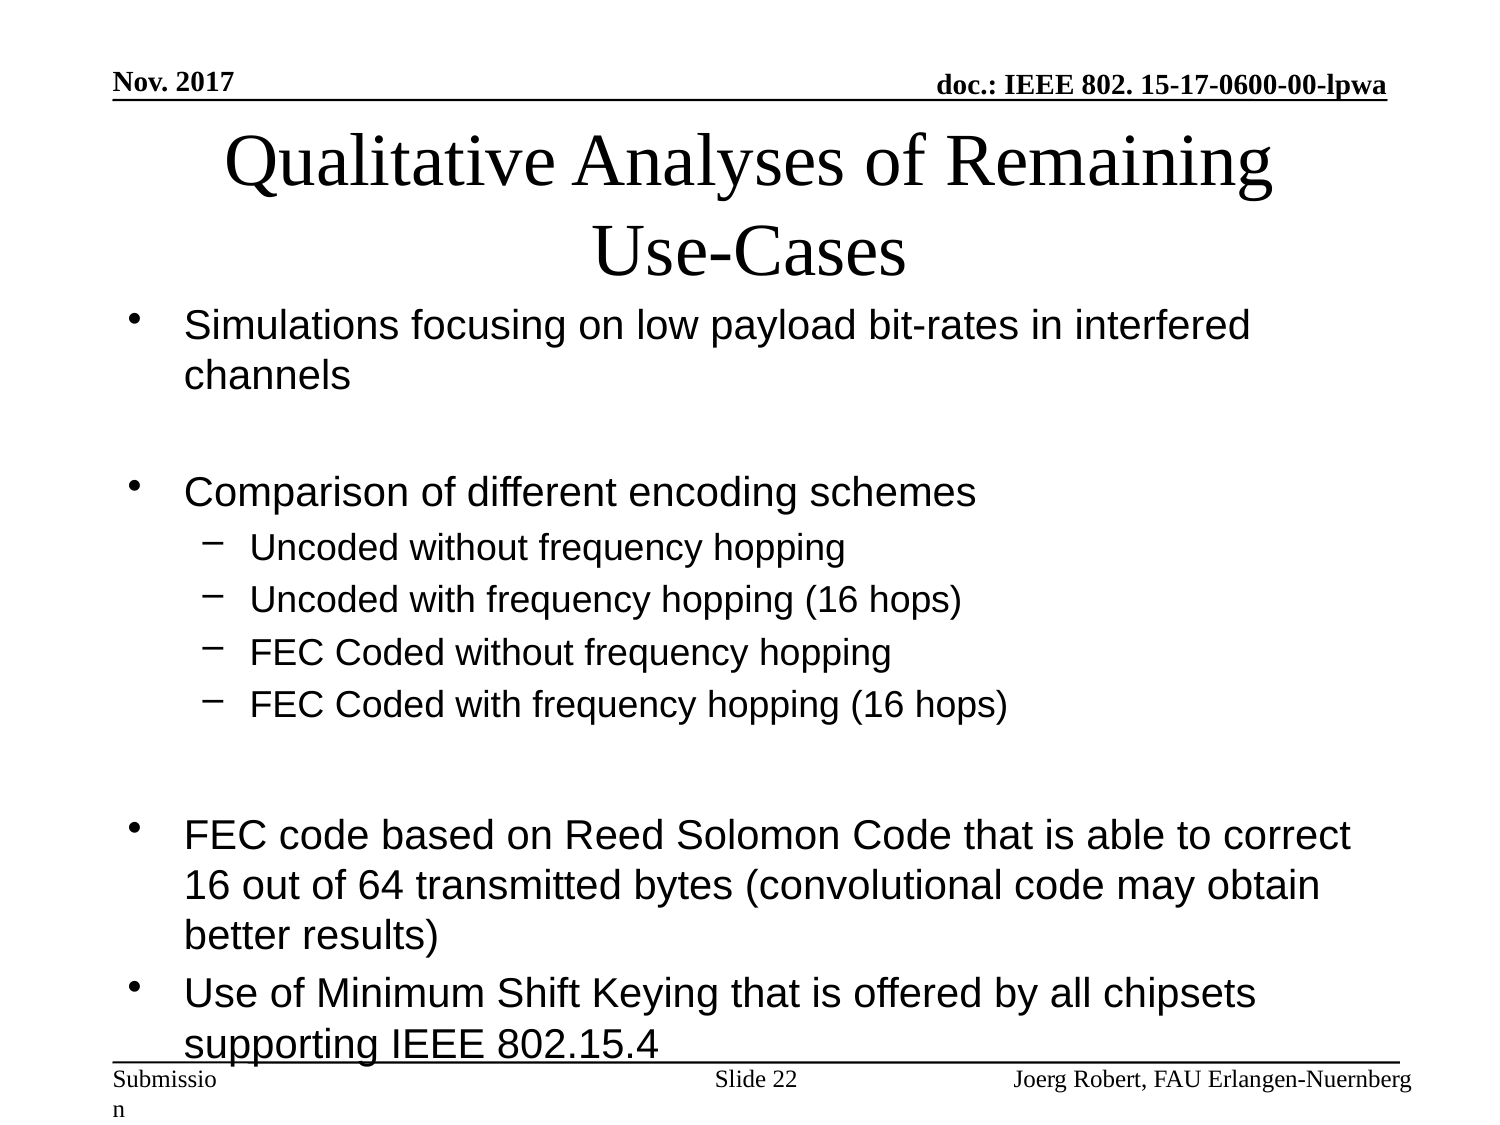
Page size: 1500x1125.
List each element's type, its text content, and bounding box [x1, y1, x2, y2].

title Qualitative Analyses of Remaining Use-Cases [112, 112, 1388, 288]
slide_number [112, 62, 375, 98]
list Simulations focusing on low payload bit-rates in interfered channels Comparison of different encoding schemes Uncoded without frequency hopping Uncoded with frequency hopping (16 hops) FEC Coded without frequency hopping FEC Coded with frequency hopping (16 hops) FEC code based on Reed Solomon Code that is able to correct 16 out of 64 transmitted bytes (convolutional code may obtain better results) Use of Minimum Shift Keying that is offered by all chipsets supporting IEEE 802.15.4 [112, 290, 1388, 1000]
footer Joerg Robert, FAU Erlangen-Nuernberg [900, 1062, 1413, 1093]
slide_number Slide 22 [712, 1062, 800, 1093]
